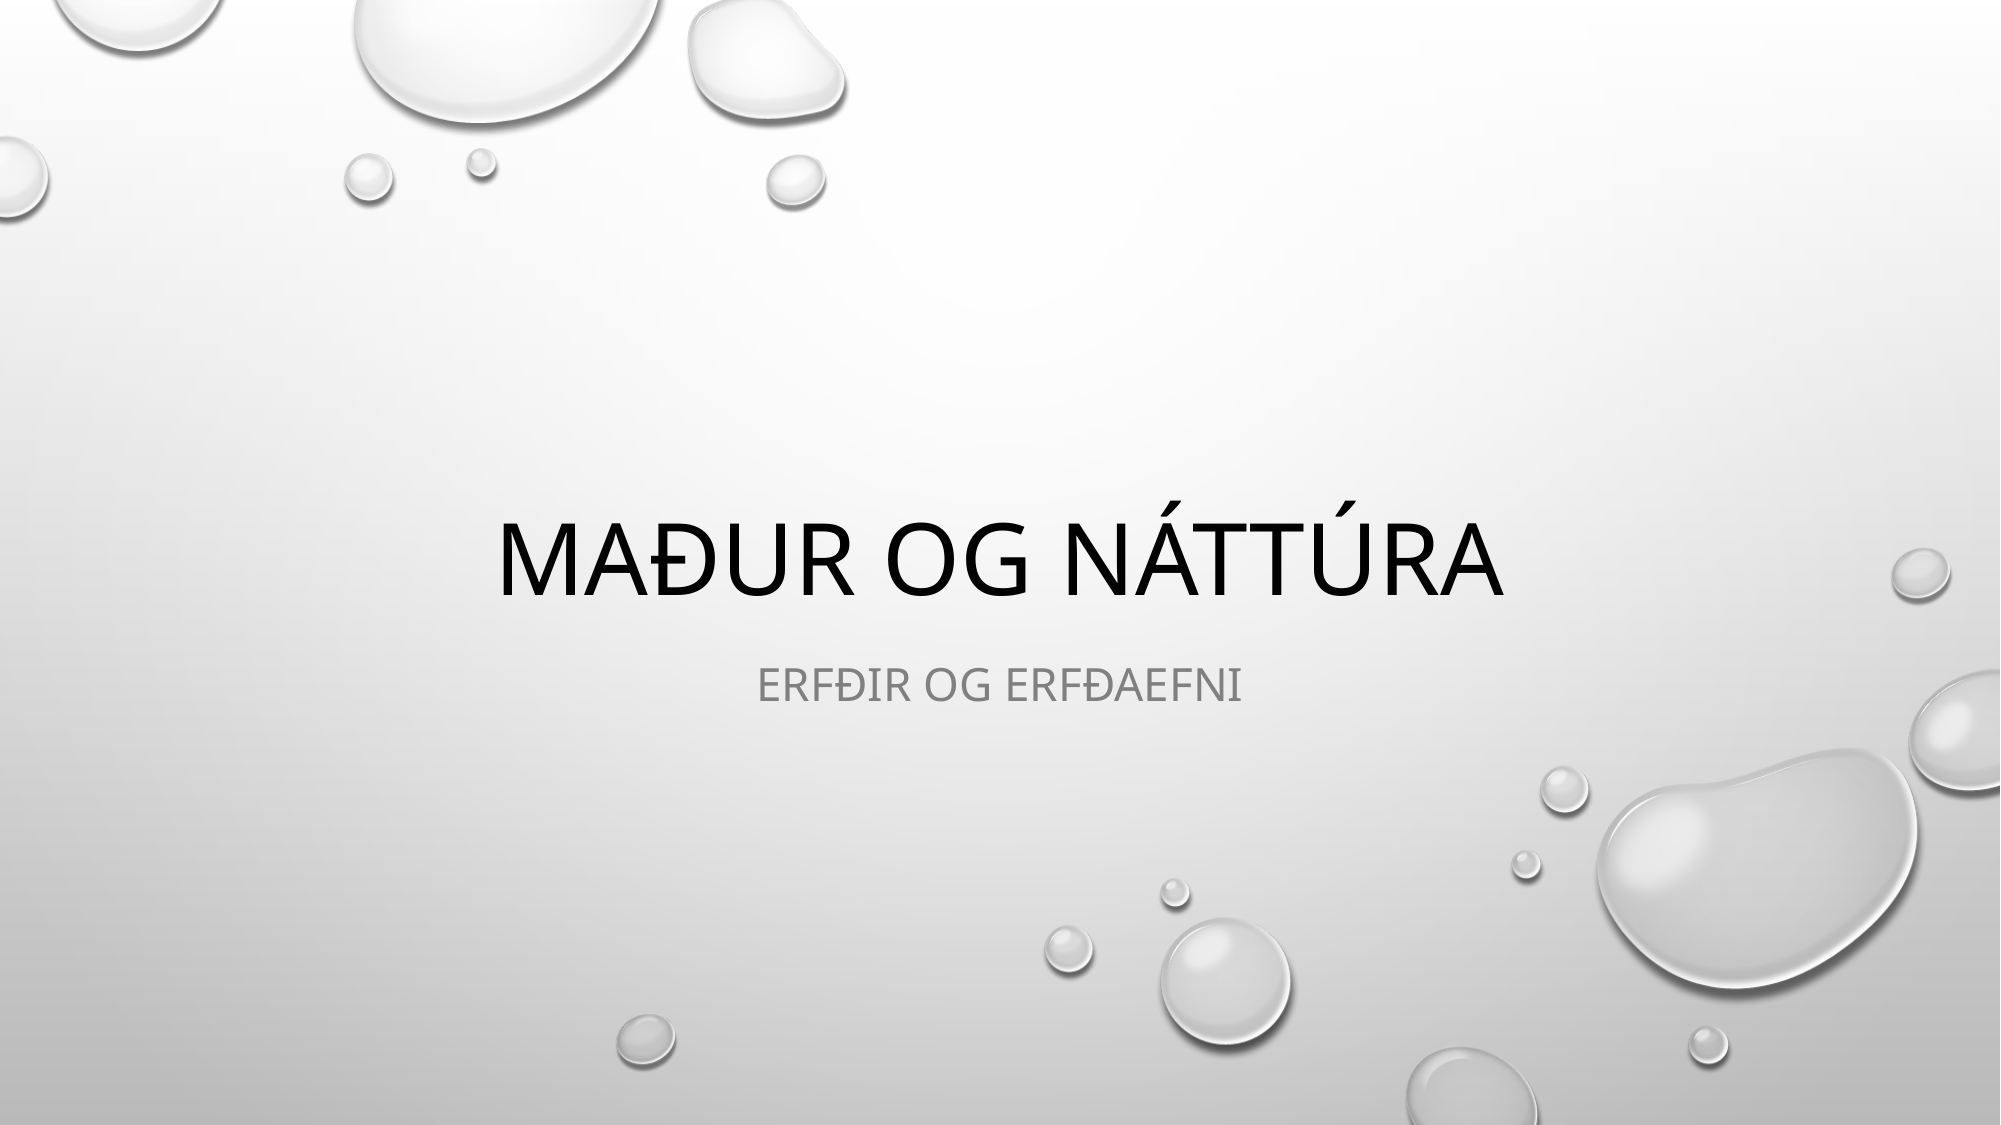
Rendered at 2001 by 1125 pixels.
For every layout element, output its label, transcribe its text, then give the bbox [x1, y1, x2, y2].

picture [0, 0, 2000, 1125]
subtitle Erfðir og erfðaefni [287, 637, 1713, 863]
title Maður og náttúra [287, 213, 1713, 625]
